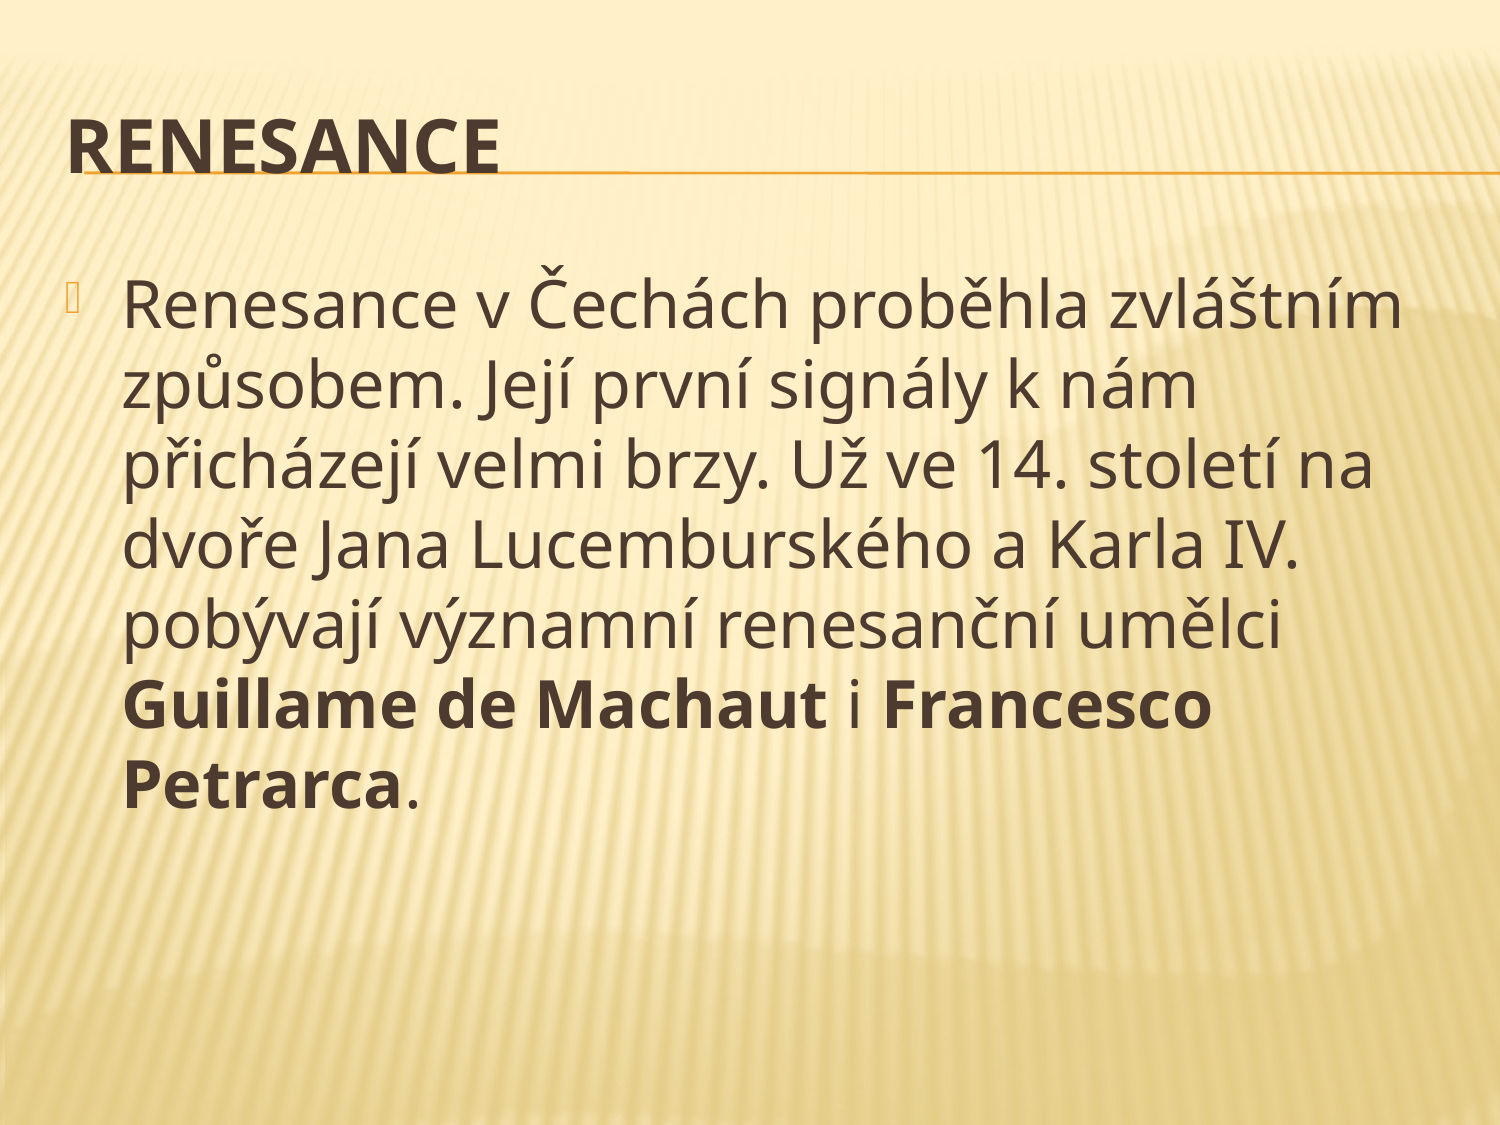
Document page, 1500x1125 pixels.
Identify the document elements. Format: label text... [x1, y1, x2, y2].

title Renesance [50, 75, 1475, 213]
list Renesance v Čechách proběhla zvláštním způsobem. Její první signály k nám přicházejí velmi brzy. Už ve 14. století na dvoře Jana Lucemburského a Karla IV. pobývají významní renesanční umělci Guillame de Machaut i Francesco Petrarca. [50, 254, 1475, 998]
